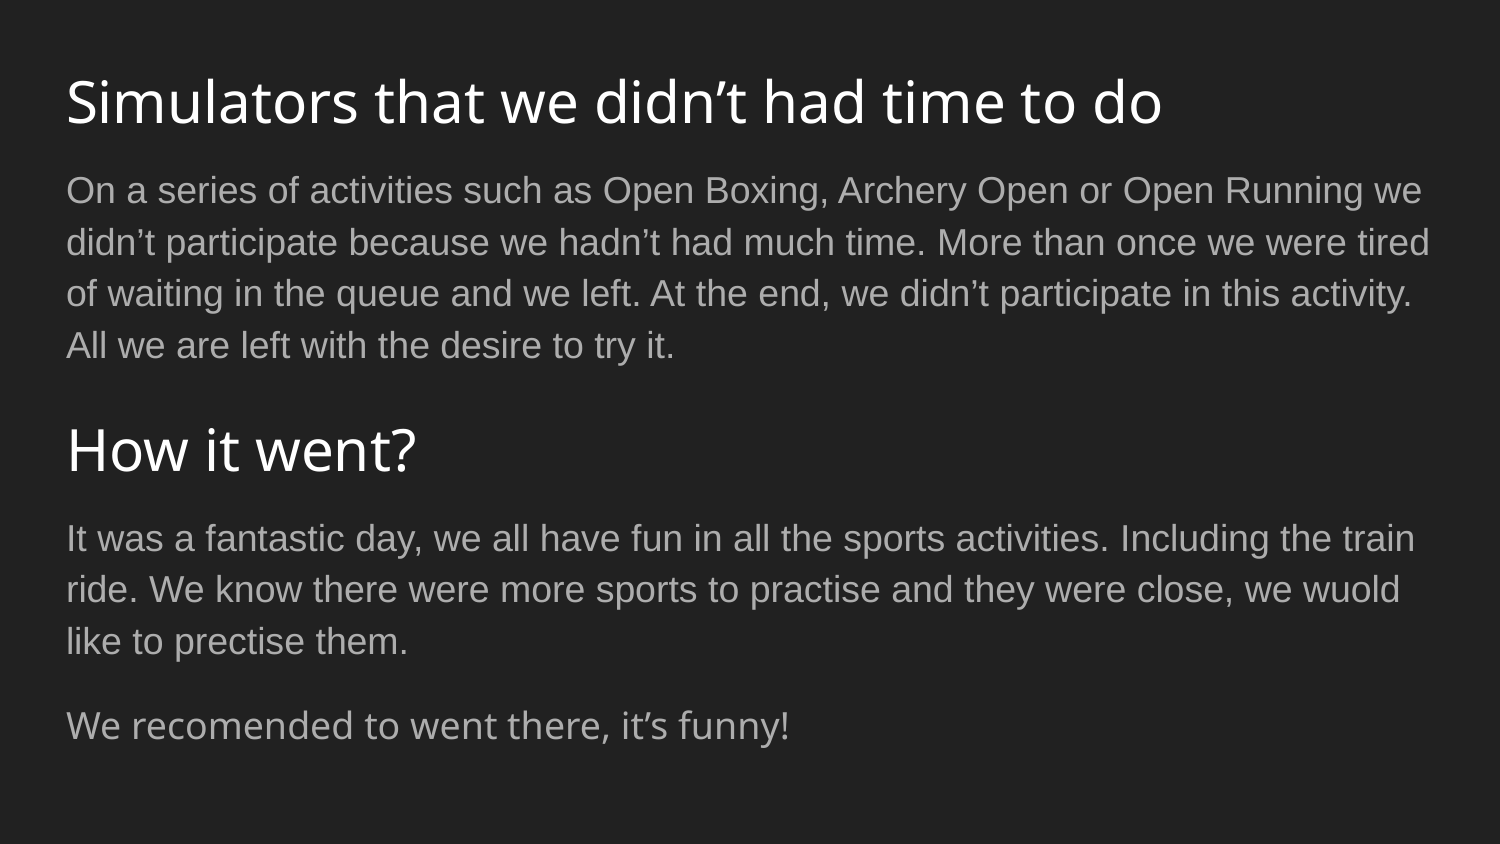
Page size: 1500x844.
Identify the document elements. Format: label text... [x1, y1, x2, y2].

list It was a fantastic day, we all have fun in all the sports activities. Including the train ride. We know there were more sports to practise and they were close, we wuold like to prectise them. We recomended to went there, it’s funny! [51, 492, 1449, 726]
title Simulators that we didn’t had time to do [51, 50, 1449, 144]
list On a series of activities such as Open Boxing, Archery Open or Open Running we didn’t participate because we hadn’t had much time. More than once we were tired of waiting in the queue and we left. At the end, we didn’t participate in this activity. All we are left with the desire to try it. [51, 144, 1449, 378]
title How it went? [51, 398, 1449, 492]
